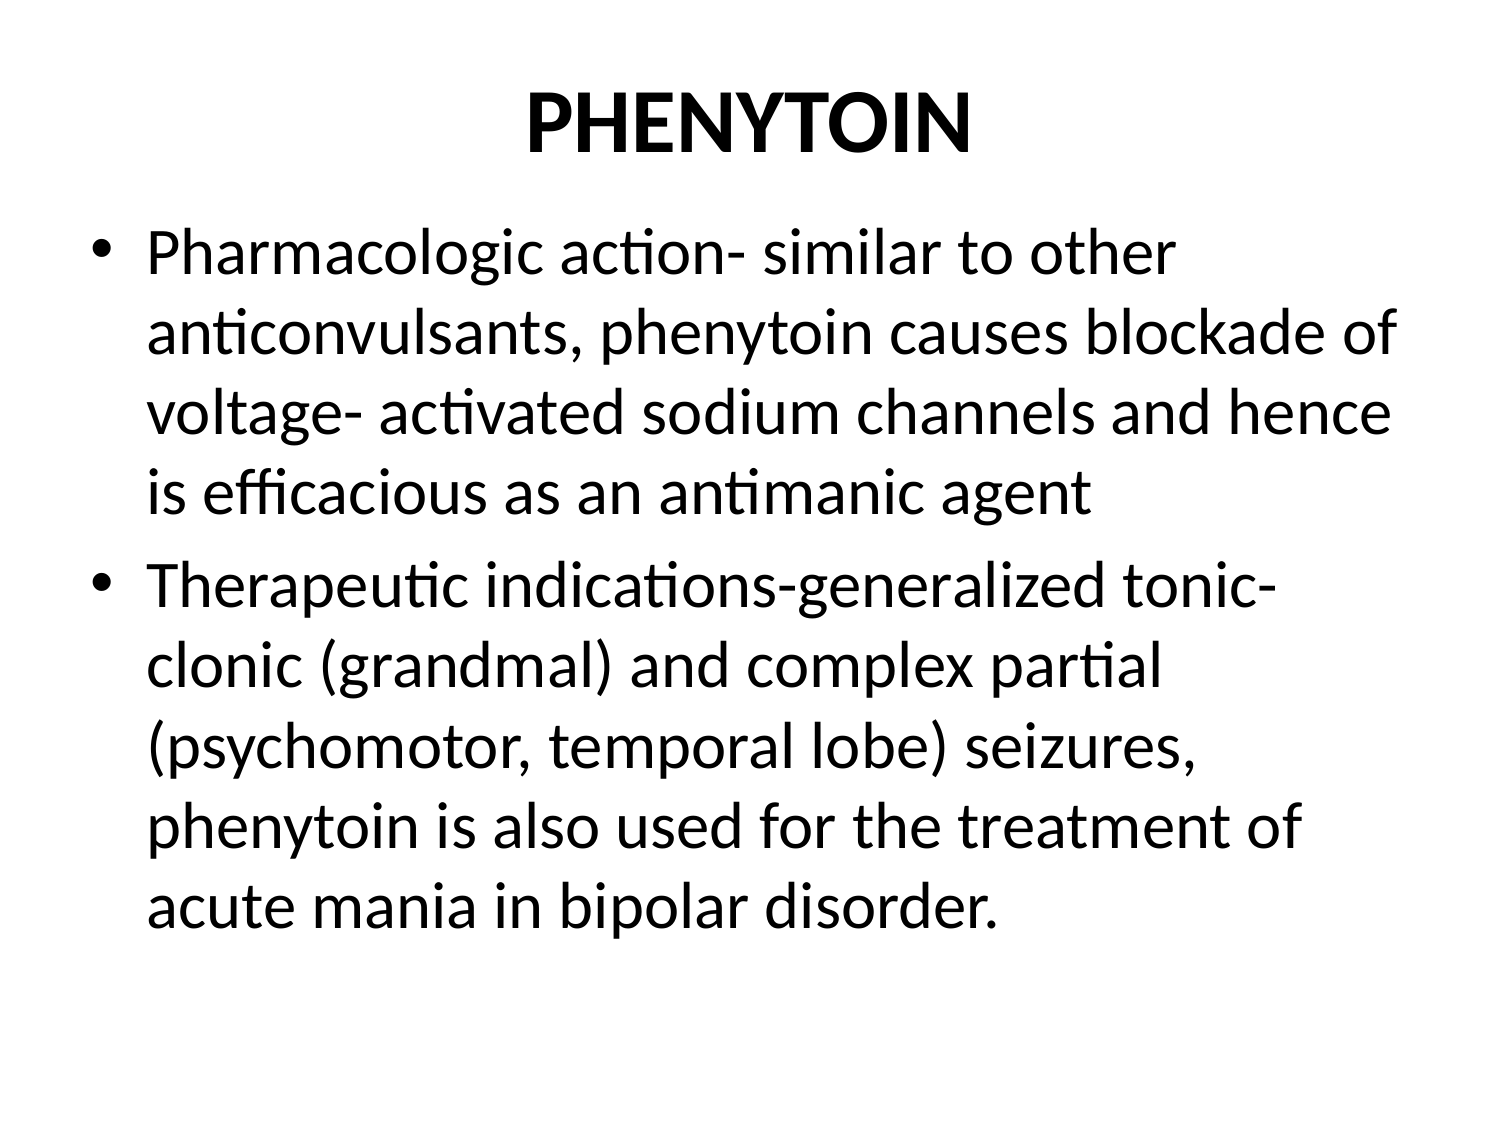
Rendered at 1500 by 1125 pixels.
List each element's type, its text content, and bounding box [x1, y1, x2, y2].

list Pharmacologic action- similar to other anticonvulsants, phenytoin causes blockade of voltage- activated sodium channels and hence is efficacious as an antimanic agent Therapeutic indications-generalized tonic-clonic (grandmal) and complex partial (psychomotor, temporal lobe) seizures, phenytoin is also used for the treatment of acute mania in bipolar disorder. [75, 200, 1425, 1050]
title PHENYTOIN [75, 45, 1425, 188]
